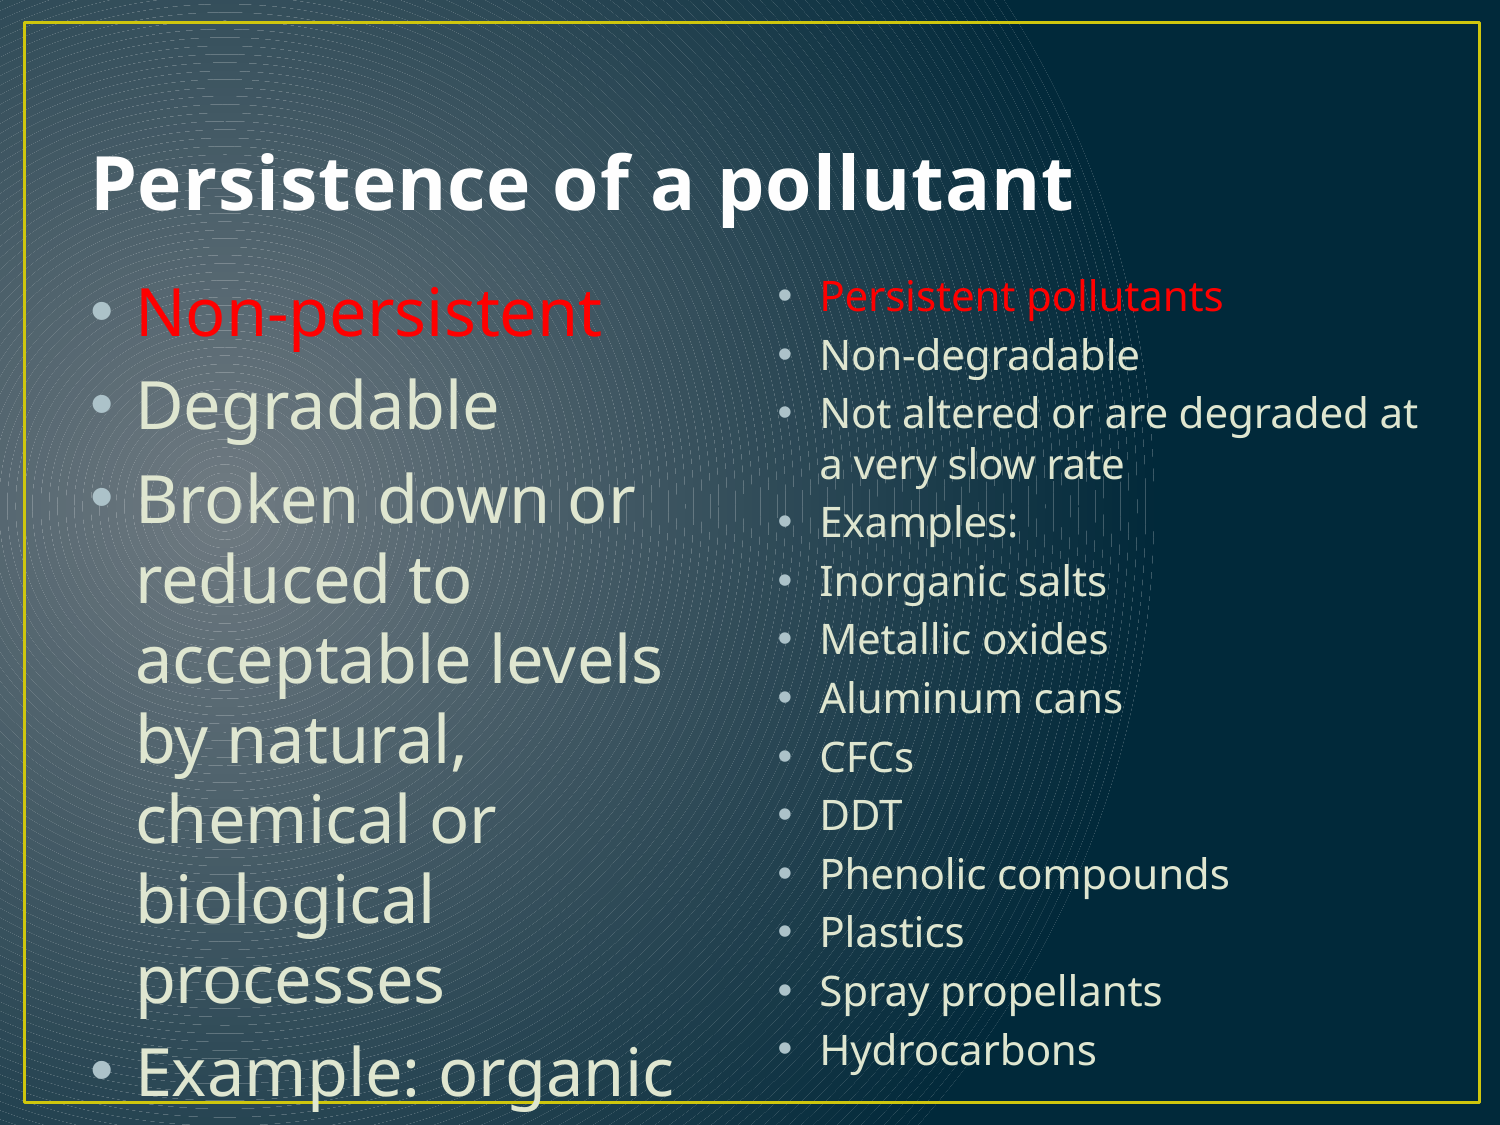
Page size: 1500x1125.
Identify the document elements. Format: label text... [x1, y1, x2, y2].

title Persistence of a pollutant [75, 45, 1425, 233]
list Persistent pollutants Non-degradable Not altered or are degraded at a very slow rate Examples: Inorganic salts Metallic oxides Aluminum cans CFCs DDT Phenolic compounds Plastics Spray propellants Hydrocarbons [762, 262, 1450, 1088]
list Non-persistent Degradable Broken down or reduced to acceptable levels by natural, chemical or biological processes Example: organic waste [75, 262, 763, 1100]
